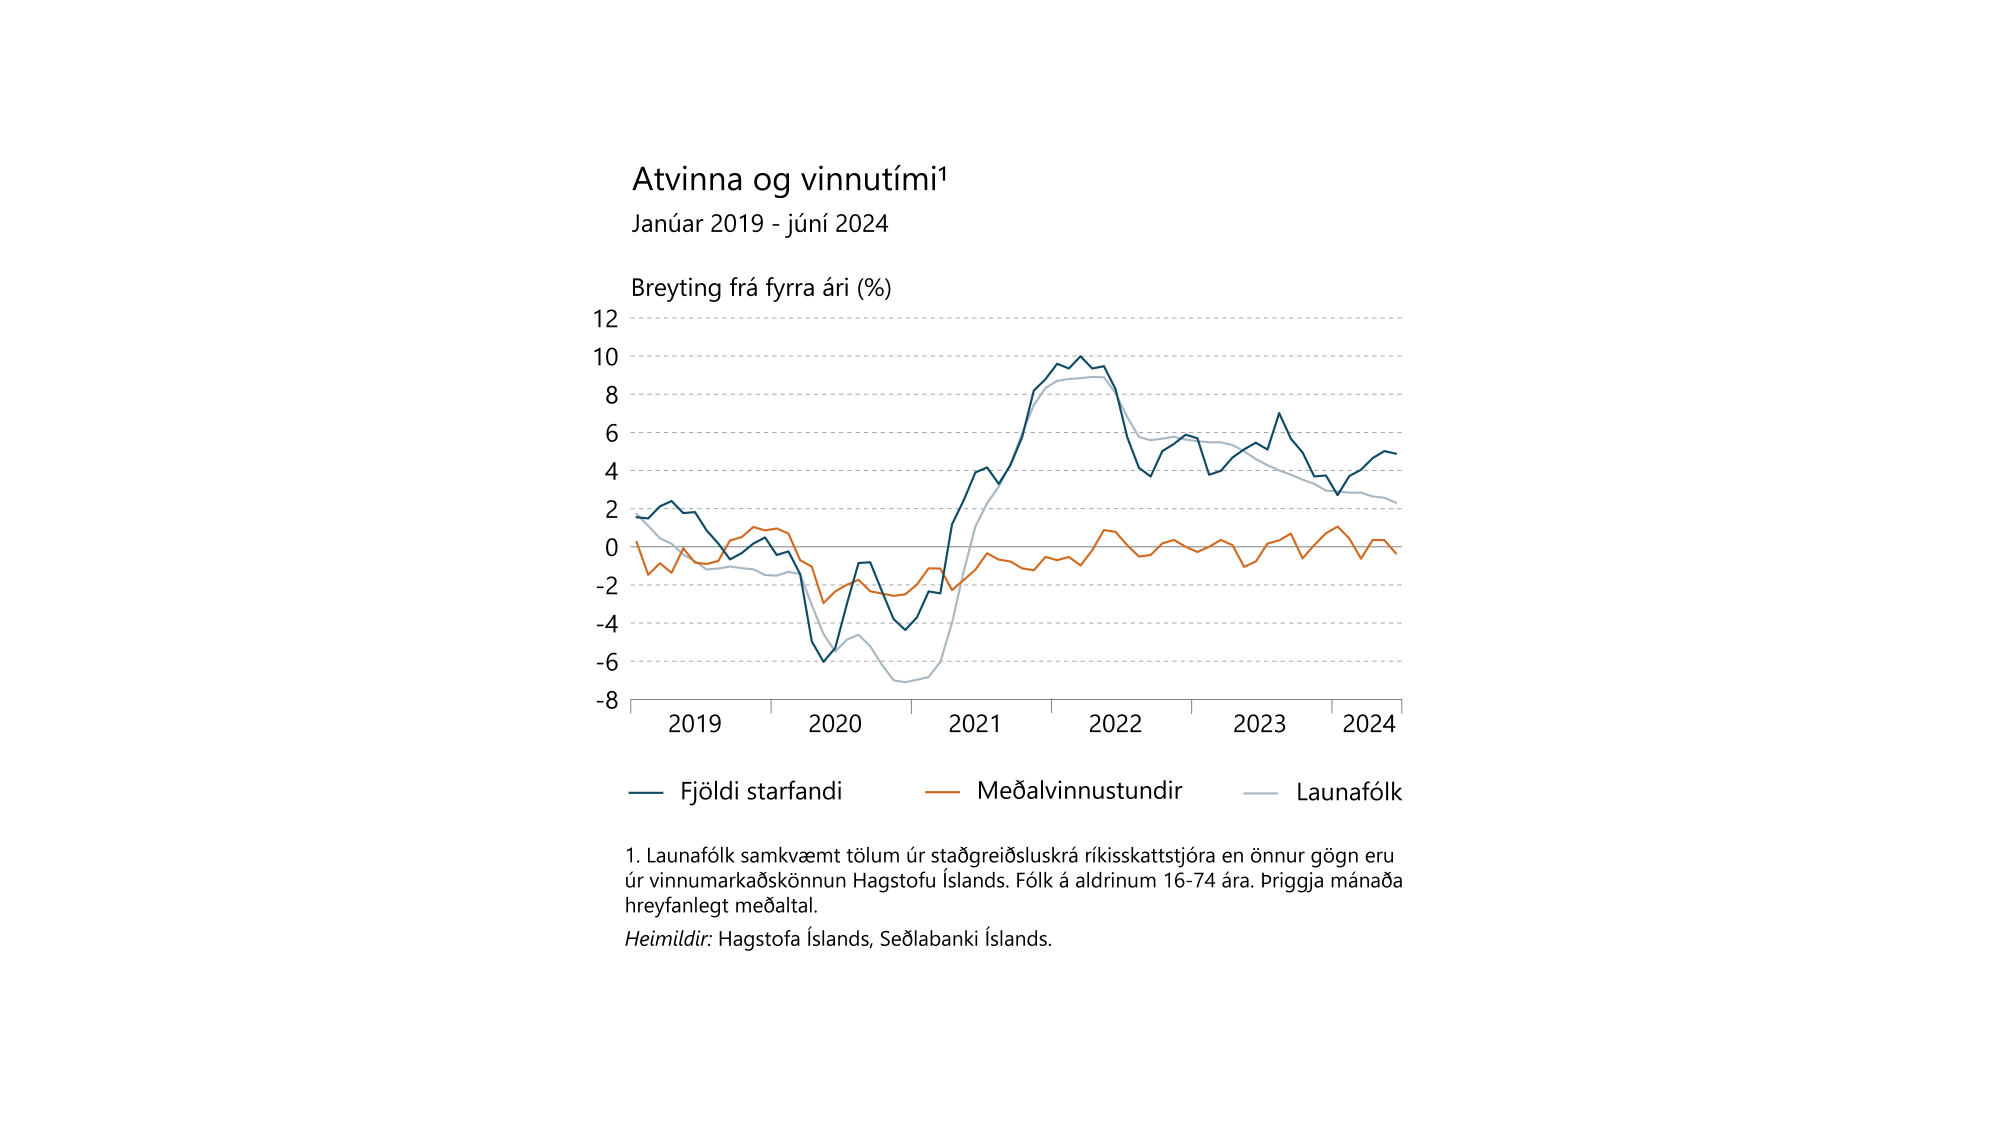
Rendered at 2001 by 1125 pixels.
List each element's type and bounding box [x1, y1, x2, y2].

picture [591, 161, 1409, 964]
